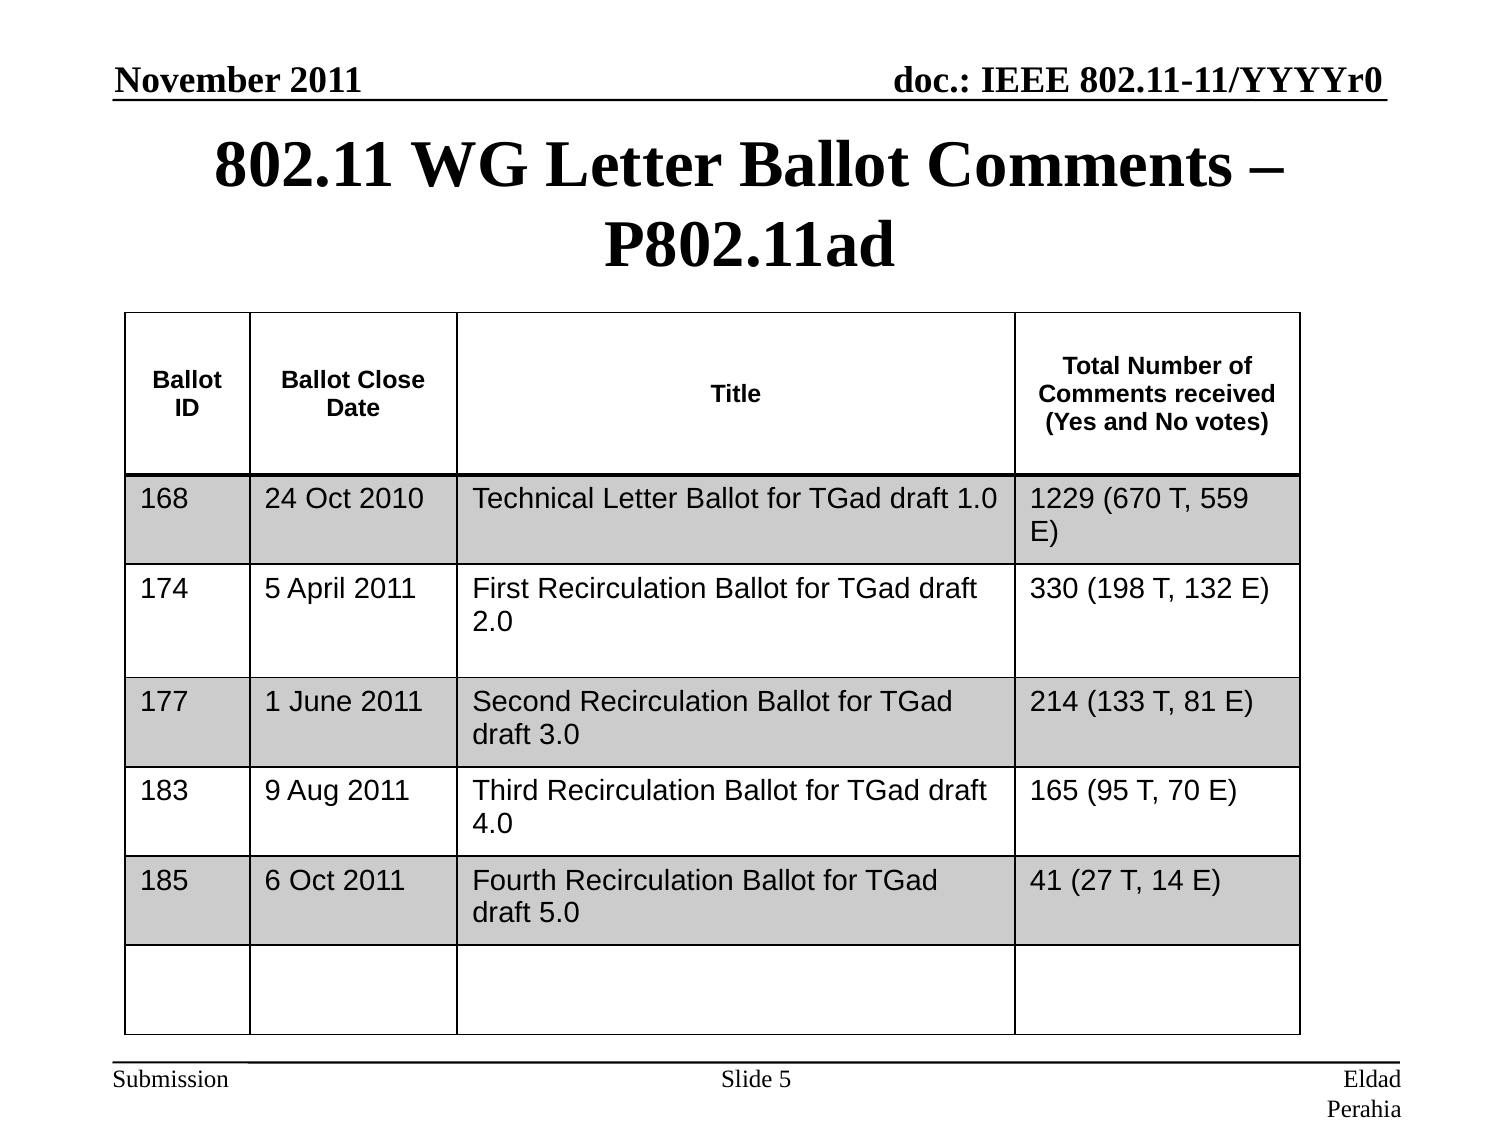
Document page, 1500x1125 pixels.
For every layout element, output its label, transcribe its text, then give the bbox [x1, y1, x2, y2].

table_header Ballot Close Date [251, 313, 456, 473]
table_cell [251, 946, 456, 1034]
table_cell 330 (198 T, 132 E) [1016, 565, 1299, 677]
table_cell [126, 946, 249, 1034]
table_cell 177 [126, 678, 249, 766]
table_cell 174 [126, 565, 249, 677]
table_cell 41 (27 T, 14 E) [1016, 857, 1299, 944]
table_cell 185 [126, 857, 249, 944]
table_header Ballot ID [126, 313, 249, 473]
table_cell 1229 (670 T, 559 E) [1016, 477, 1299, 563]
table_cell 6 Oct 2011 [251, 857, 456, 944]
table_cell Second Recirculation Ballot for TGad draft 3.0 [458, 678, 1014, 766]
table_cell 24 Oct 2010 [251, 477, 456, 563]
table_cell [1016, 946, 1299, 1034]
table_cell First Recirculation Ballot for TGad draft 2.0 [458, 565, 1014, 677]
table_cell Technical Letter Ballot for TGad draft 1.0 [458, 477, 1014, 563]
table_cell Fourth Recirculation Ballot for TGad draft 5.0 [458, 857, 1014, 944]
table_cell 183 [126, 768, 249, 855]
table_cell 165 (95 T, 70 E) [1016, 768, 1299, 855]
footer Eldad Perahia, Intel Corporation [1324, 1061, 1402, 1093]
table_header Title [458, 313, 1014, 473]
table_cell 214 (133 T, 81 E) [1016, 678, 1299, 766]
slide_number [114, 54, 366, 101]
table_cell Third Recirculation Ballot for TGad draft 4.0 [458, 768, 1014, 855]
table_header Total Number of Comments received (Yes and No votes) [1016, 313, 1299, 473]
title 802.11 WG Letter Ballot Comments – P802.11ad [112, 112, 1388, 288]
table_cell 5 April 2011 [251, 565, 456, 677]
table_cell 168 [126, 477, 249, 563]
slide_number Slide 5 [712, 1061, 800, 1093]
table_cell [458, 946, 1014, 1034]
table_cell 1 June 2011 [251, 678, 456, 766]
table_cell 9 Aug 2011 [251, 768, 456, 855]
